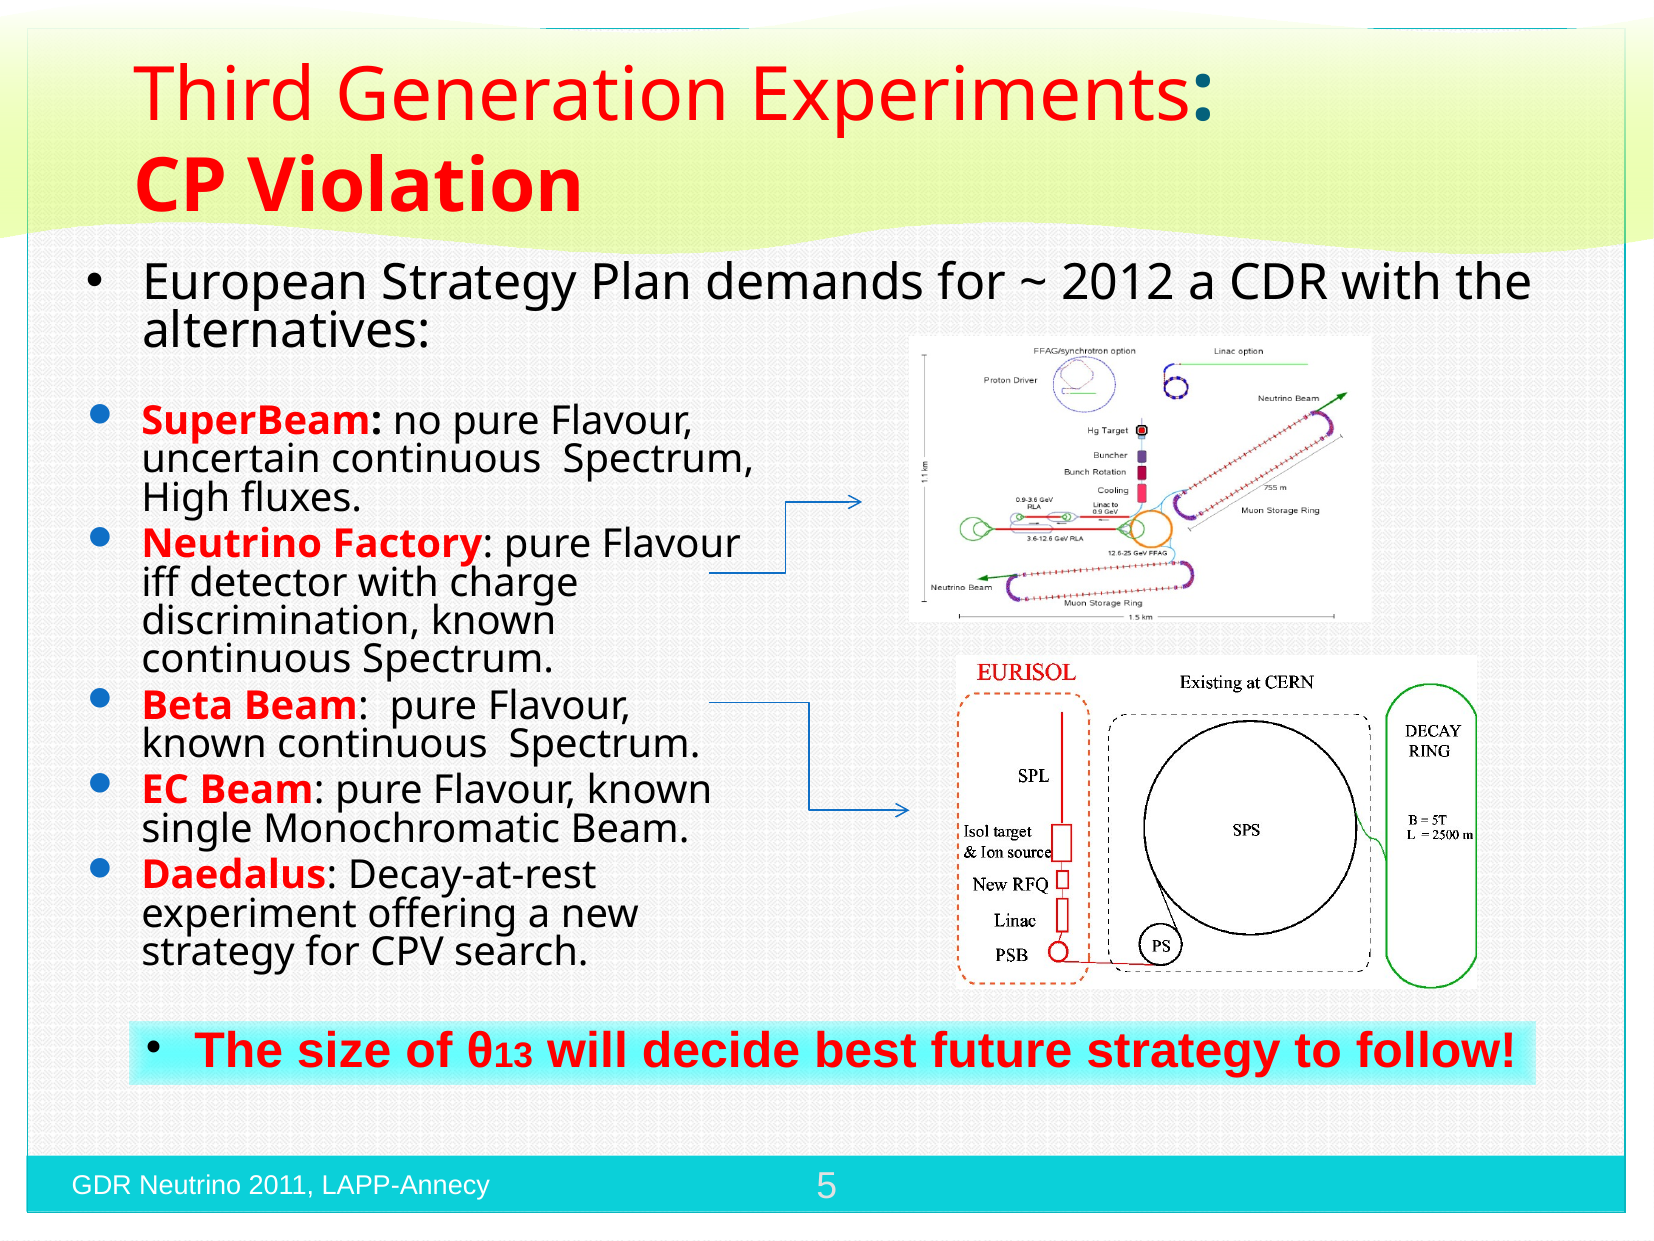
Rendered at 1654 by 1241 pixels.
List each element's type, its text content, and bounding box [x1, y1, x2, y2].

slide_number 5 [771, 1143, 882, 1224]
picture [909, 336, 1371, 622]
list SuperBeam: no pure Flavour, uncertain continuous Spectrum, High fluxes. Neutrino Factory: pure Flavour iff detector with charge discrimination, known continuous Spectrum. Beta Beam: pure Flavour, known continuous Spectrum. EC Beam: pure Flavour, known single Monochromatic Beam. Daedalus: Decay-at-rest experiment offering a new strategy for CPV search. [70, 395, 780, 1046]
text_box The size of θ13 will decide best future strategy to follow! [129, 1021, 1536, 1085]
text_box Third Generation Experiments: CP Violation [118, 29, 1294, 235]
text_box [708, 702, 910, 811]
footer GDR Neutrino 2011, LAPP-Annecy [55, 1159, 703, 1226]
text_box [708, 501, 863, 573]
picture [956, 655, 1477, 989]
text_box European Strategy Plan demands for ~ 2012 a CDR with the alternatives: [70, 253, 1583, 365]
text_box [736, 0, 1654, 253]
text_box [0, 0, 556, 238]
text_box [389, 235, 840, 253]
